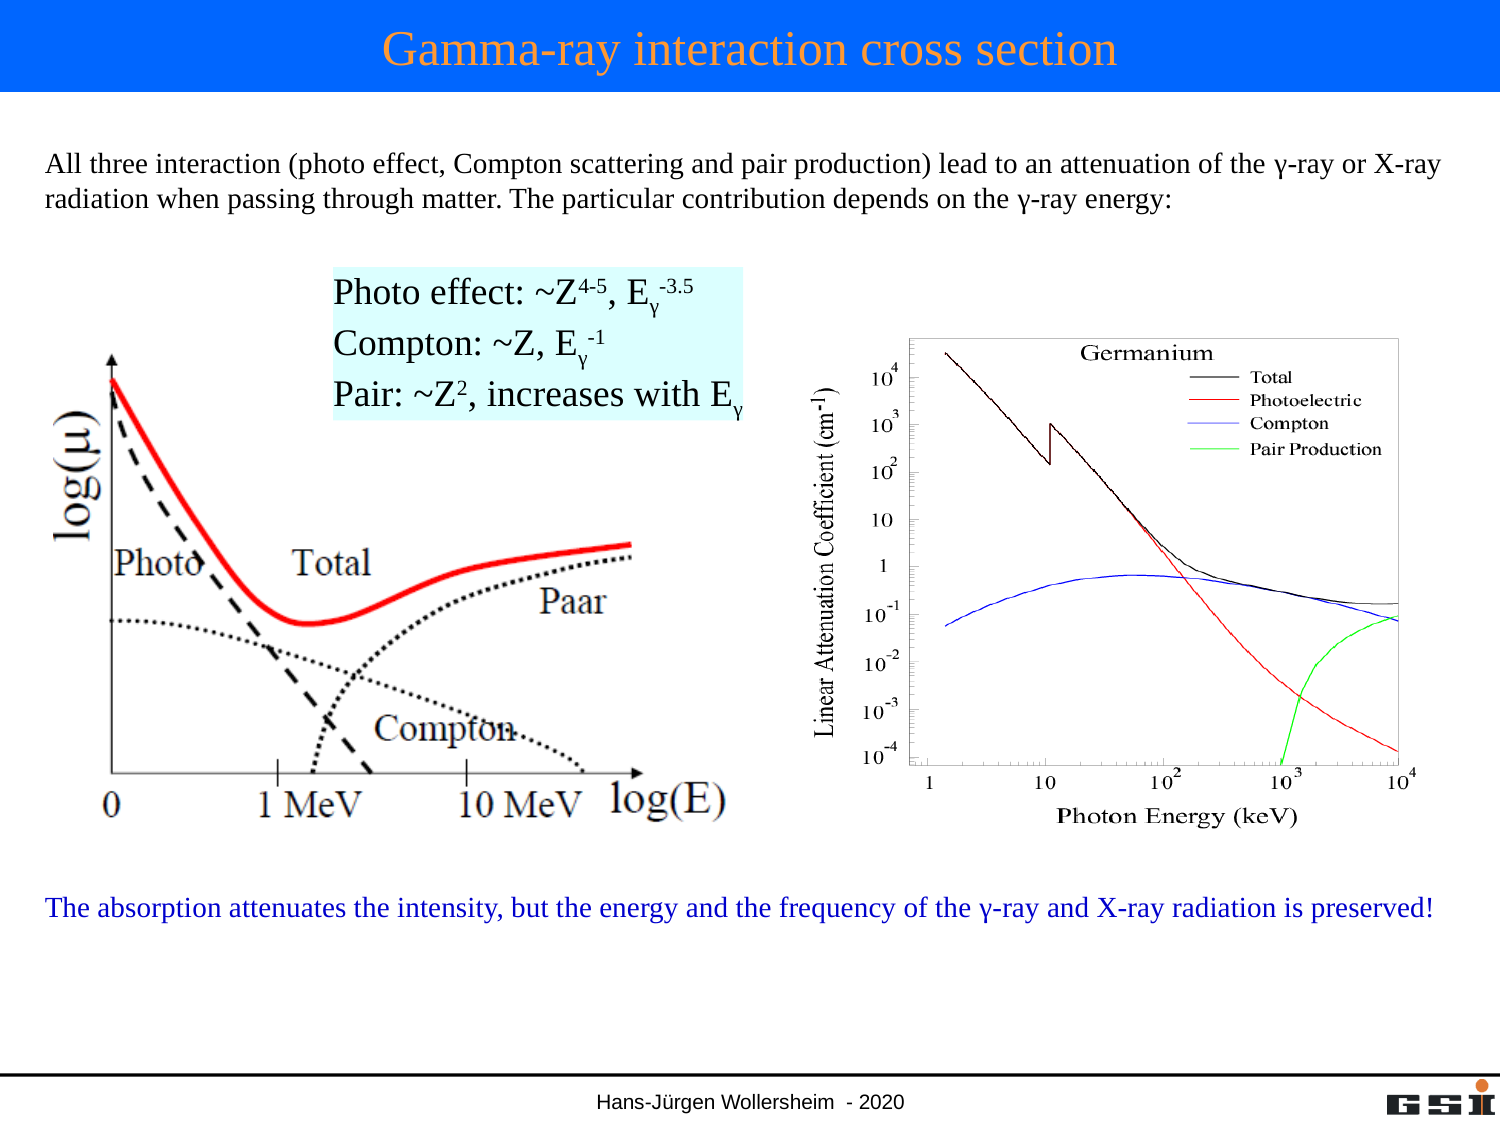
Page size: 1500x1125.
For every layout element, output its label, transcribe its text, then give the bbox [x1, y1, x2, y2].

text_box All three interaction (photo effect, Compton scattering and pair production) lead to an attenuation of the γ-ray or X-ray radiation when passing through matter. The particular contribution depends on the γ-ray energy: The absorption attenuates the intensity, but the energy and the frequency of the γ-ray and X-ray radiation is preserved! [29, 137, 1471, 931]
picture [796, 325, 1429, 836]
picture [52, 349, 742, 843]
title Gamma-ray interaction cross section [0, 0, 1500, 92]
text_box Photo effect: ~Z4-5, Eγ-3.5 Compton: ~Z, Eγ-1 Pair: ~Z2, increases with Eγ [333, 267, 744, 351]
picture [1387, 1079, 1495, 1115]
